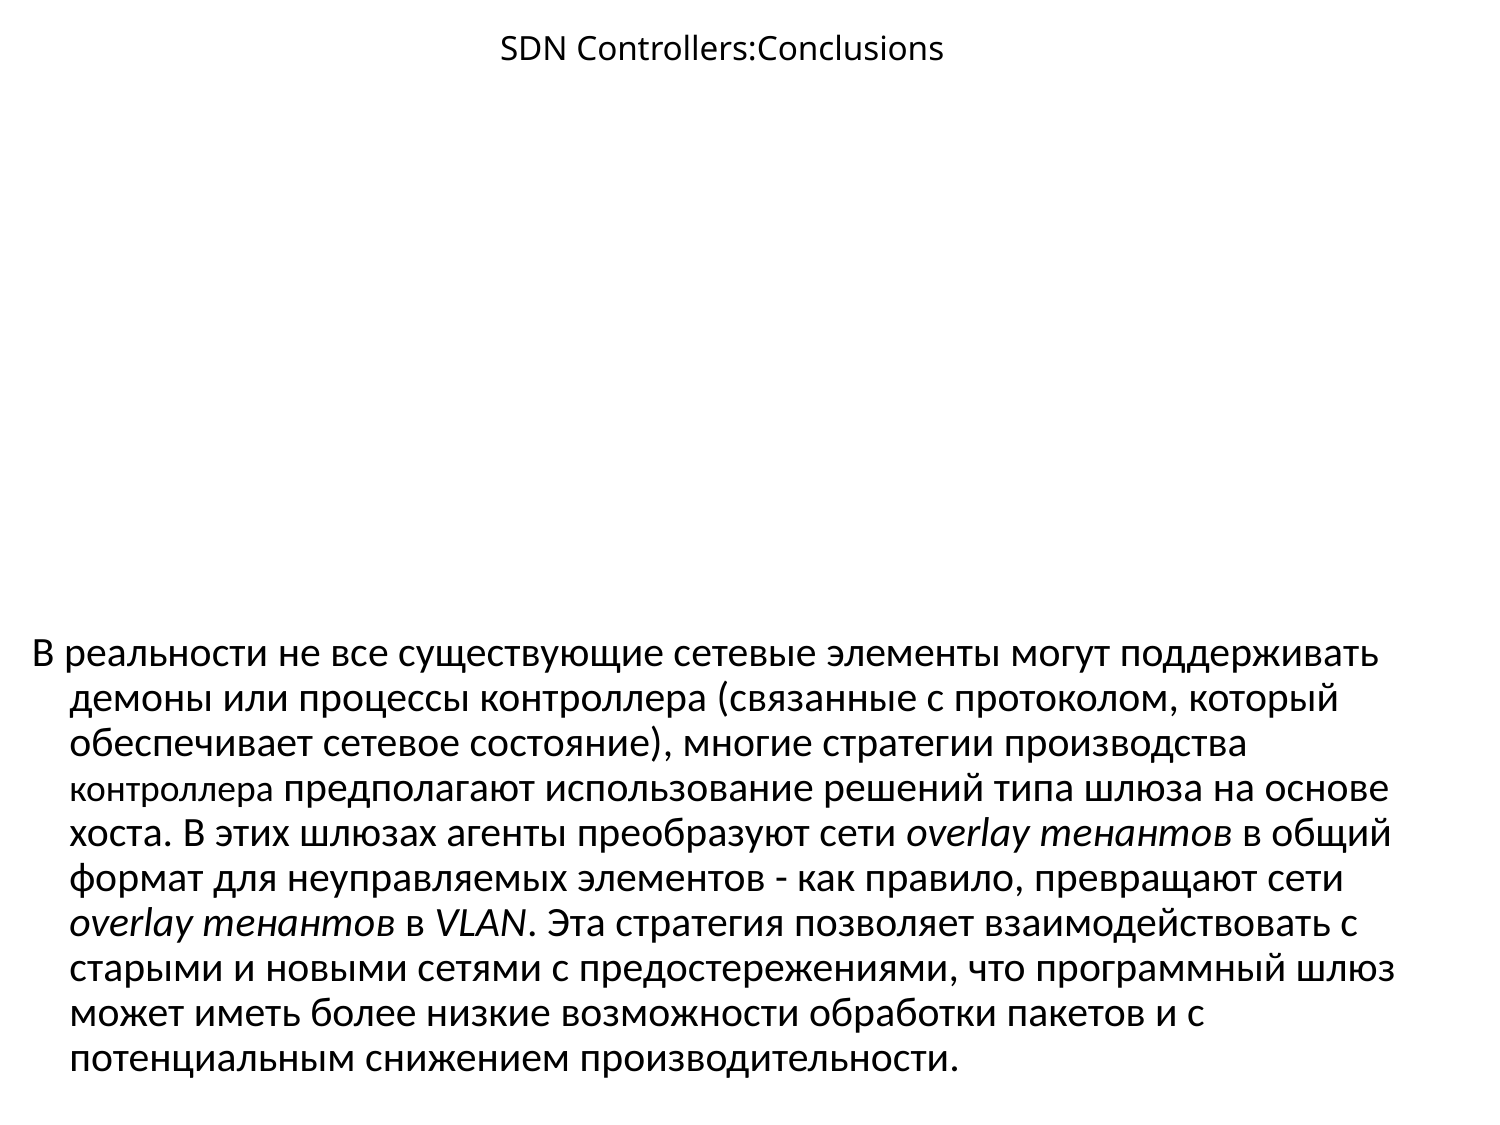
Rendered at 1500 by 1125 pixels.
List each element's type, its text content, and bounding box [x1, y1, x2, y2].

list В реальности не все существующие сетевые элементы могут поддерживать демоны или процессы контроллера (связанные с протоколом, который обеспечивает сетевое состояние), многие стратегии производства контроллера предполагают использование решений типа шлюза на основе хоста. В этих шлюзах агенты преобразуют сети overlay тенантов в общий формат для неуправляемых элементов - как правило, превращают сети overlay тенантов в VLAN. Эта стратегия позволяет взаимодействовать с старыми и новыми сетями с предостережениями, что программный шлюз может иметь более низкие возможности обработки пакетов и с потенциальным снижением производительности. [16, 466, 1470, 1119]
title SDN Controllers:Conclusions [484, 7, 966, 93]
